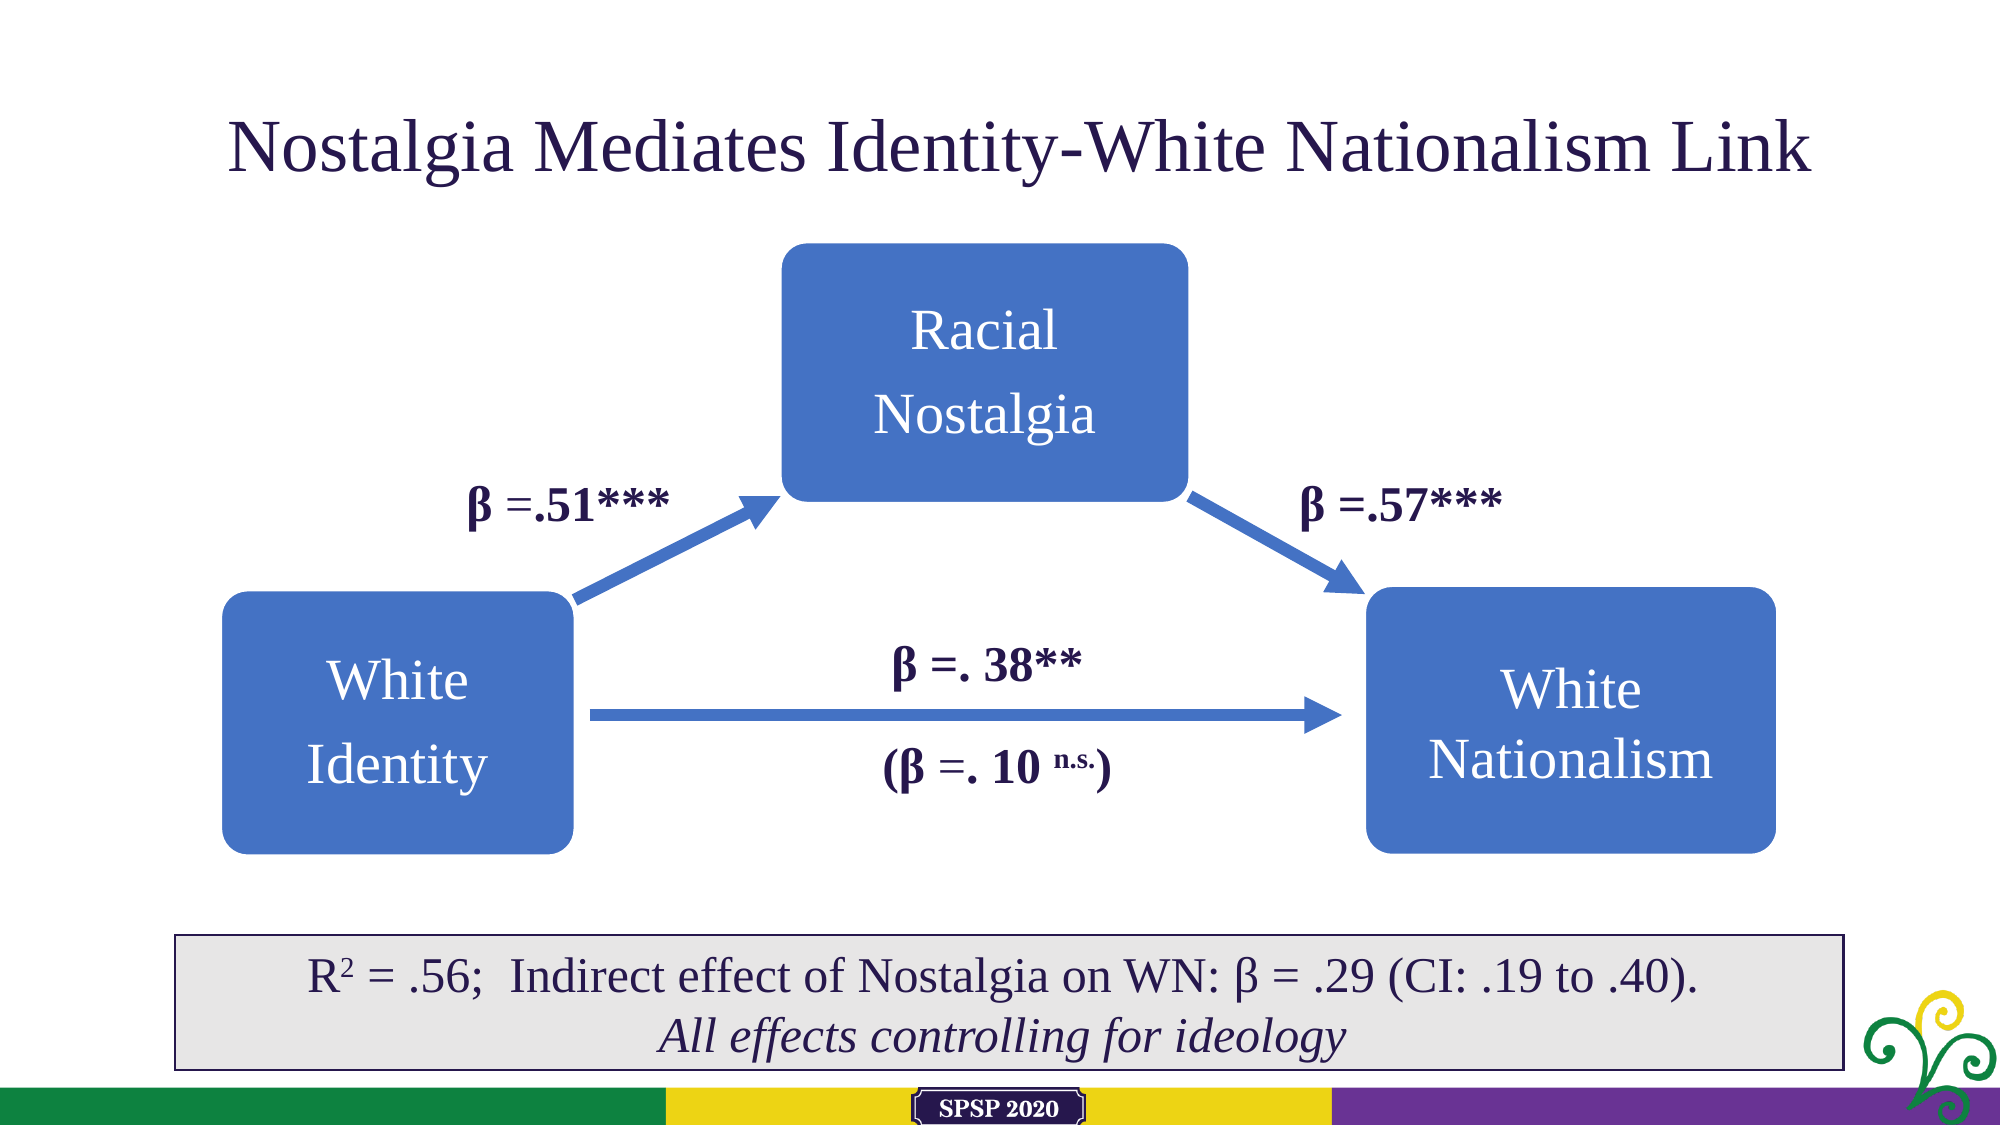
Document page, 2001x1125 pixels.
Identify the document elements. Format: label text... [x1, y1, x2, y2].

picture [911, 1087, 1086, 1125]
title Nostalgia Mediates Identity-White Nationalism Link [174, 78, 1867, 216]
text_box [221, 242, 1778, 856]
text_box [574, 495, 781, 600]
picture [1862, 989, 1998, 1125]
text_box R2 = .56; Indirect effect of Nostalgia on WN: β = .29 (CI: .19 to .40). All effects controlling for ideology [174, 934, 1845, 1071]
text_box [1189, 495, 1366, 595]
